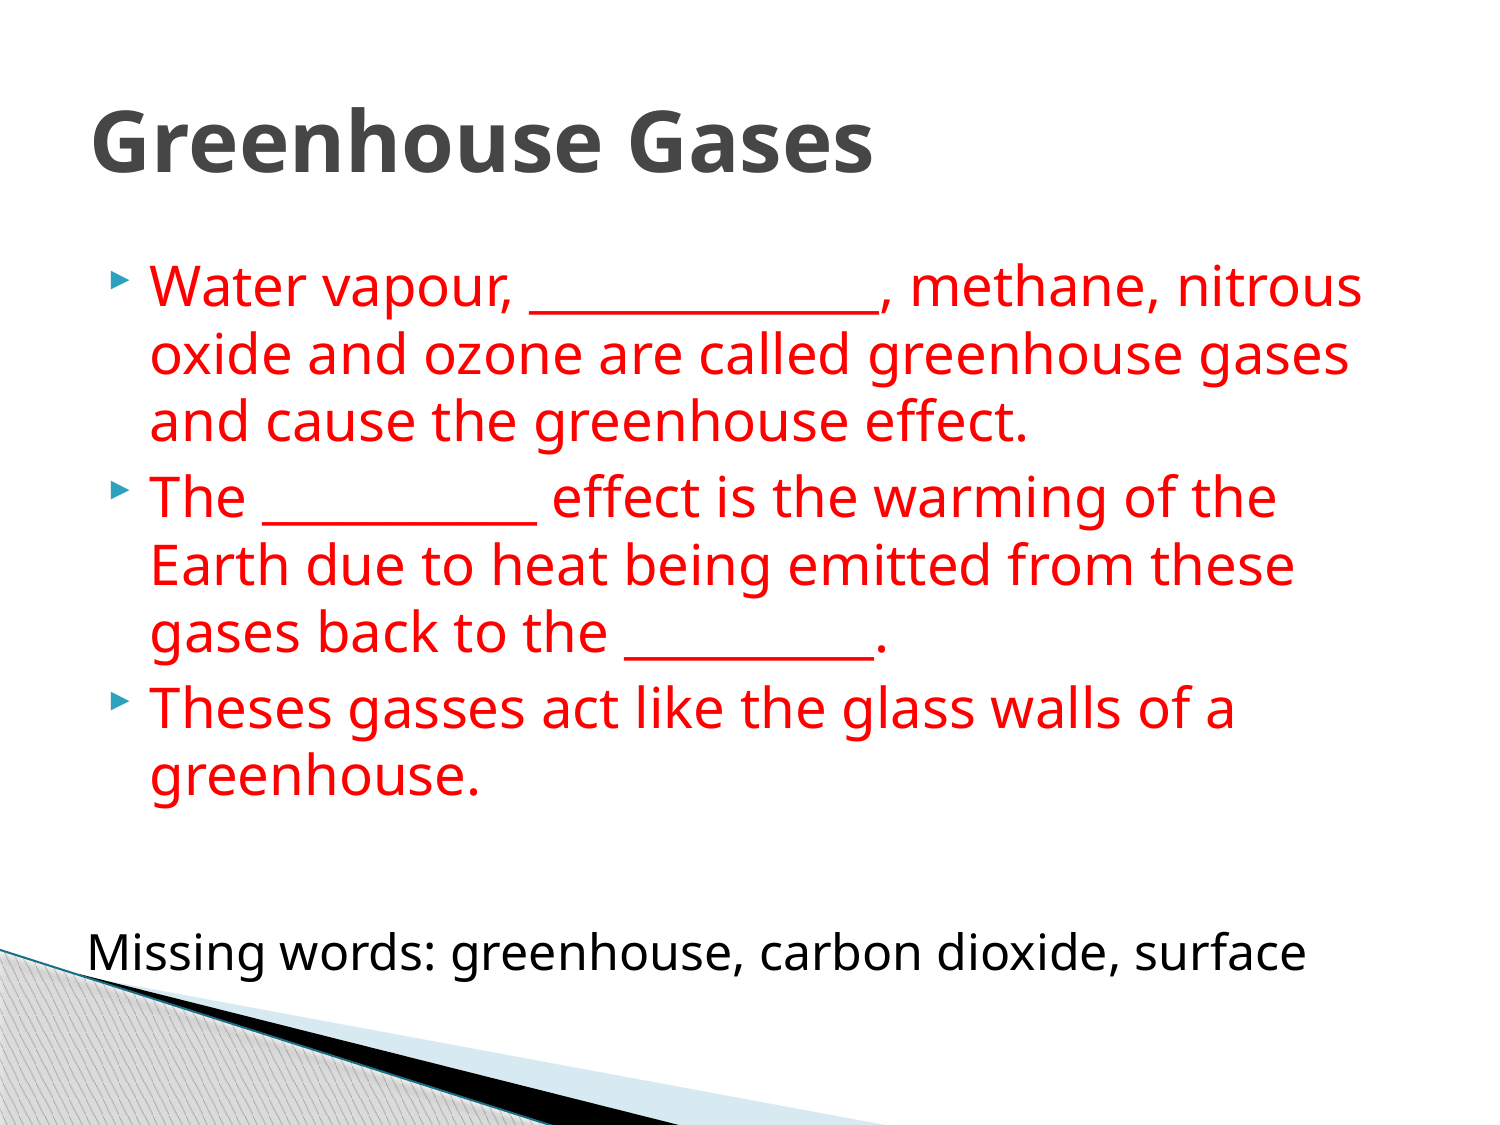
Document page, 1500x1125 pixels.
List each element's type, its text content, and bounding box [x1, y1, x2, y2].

text_box Missing words: greenhouse, carbon dioxide, surface [71, 912, 1425, 988]
title Greenhouse Gases [75, 45, 1425, 233]
list Water vapour, ______________, methane, nitrous oxide and ozone are called greenhouse gases and cause the greenhouse effect. The ___________ effect is the warming of the Earth due to heat being emitted from these gases back to the __________. Theses gasses act like the glass walls of a greenhouse. [75, 243, 1425, 912]
